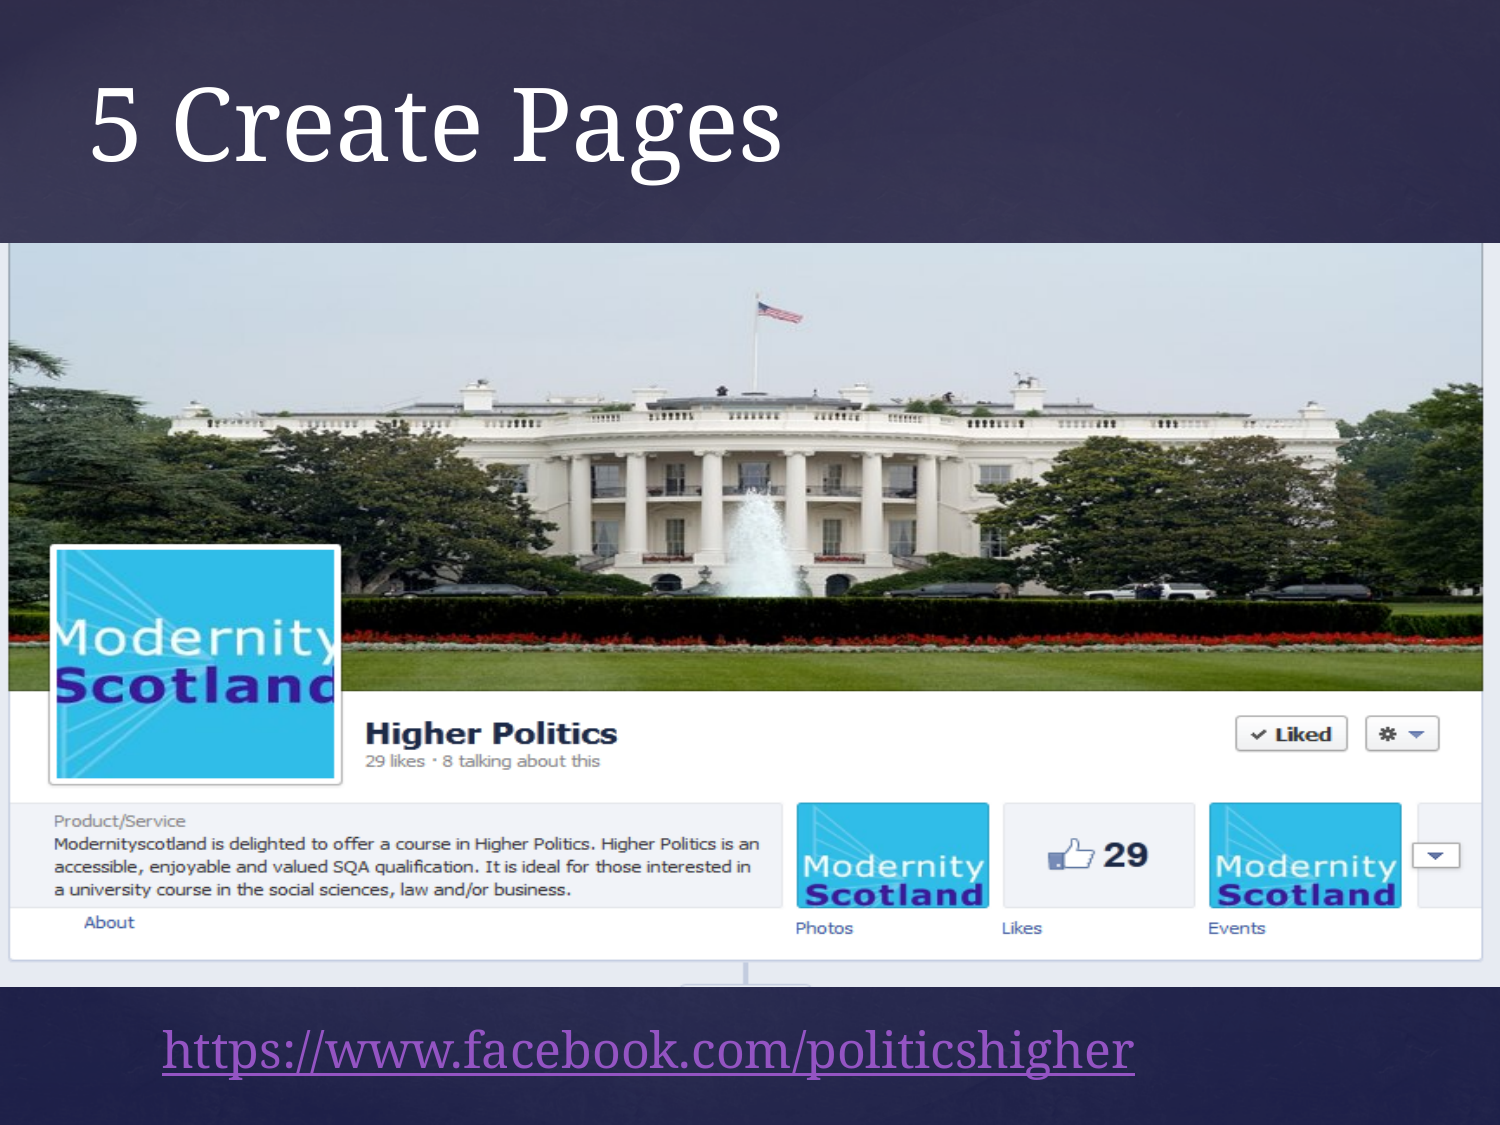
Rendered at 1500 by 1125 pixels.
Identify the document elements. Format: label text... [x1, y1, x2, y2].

text_box https://www.facebook.com/politicshigher [147, 1011, 1176, 1125]
title 5 Create Pages [71, 2, 1422, 190]
picture [0, 243, 1500, 988]
